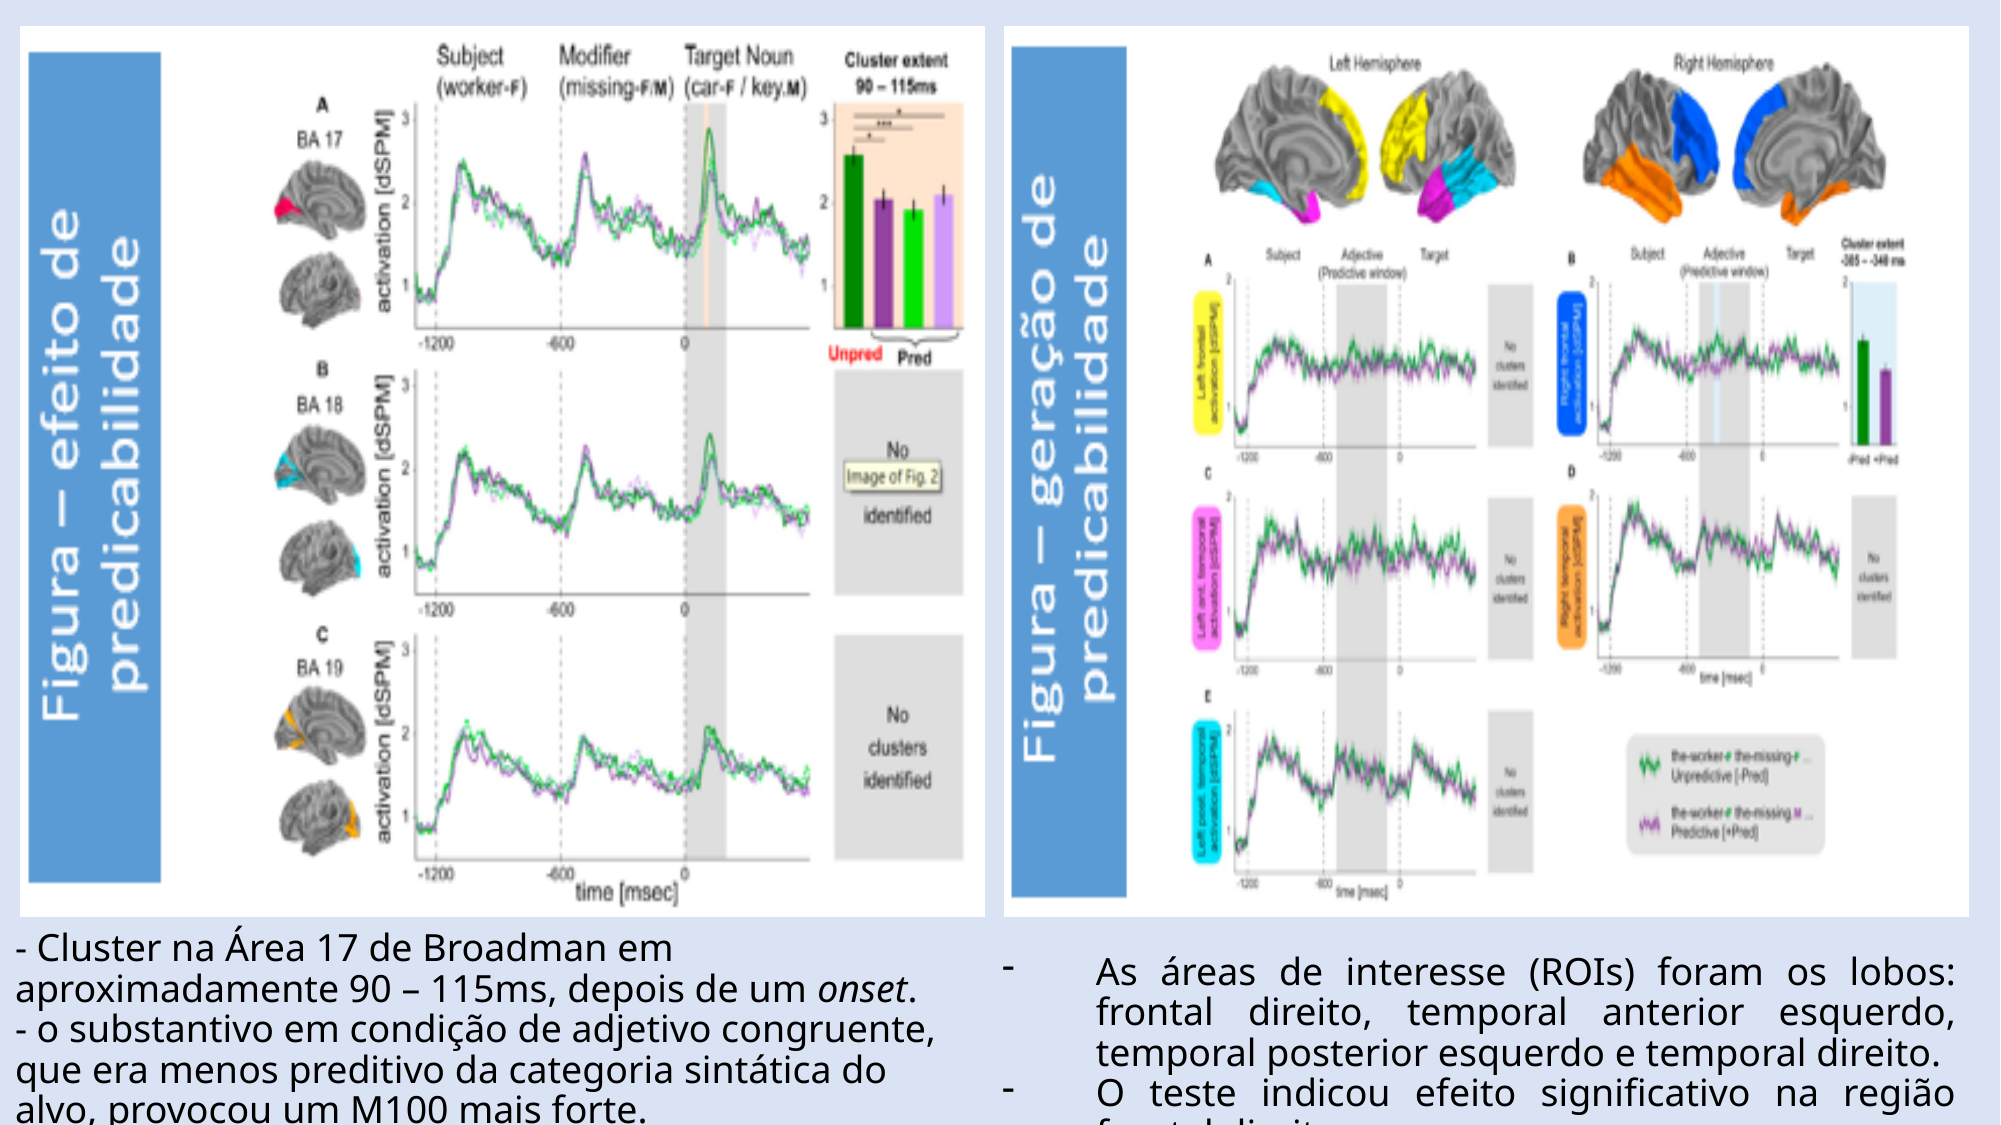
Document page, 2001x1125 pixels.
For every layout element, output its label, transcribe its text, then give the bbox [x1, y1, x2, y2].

title - Cluster na Área 17 de Broadman em aproximadamente 90 – 115ms, depois de um onset. - o substantivo em condição de adjetivo congruente, que era menos preditivo da categoria sintática do alvo, provocou um M100 mais forte. [0, 936, 985, 1125]
text_box As áreas de interesse (ROIs) foram os lobos: frontal direito, temporal anterior esquerdo, temporal posterior esquerdo e temporal direito. O teste indicou efeito significativo na região frontal direita [986, 945, 1972, 1125]
picture [1004, 26, 1969, 917]
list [20, 26, 985, 917]
